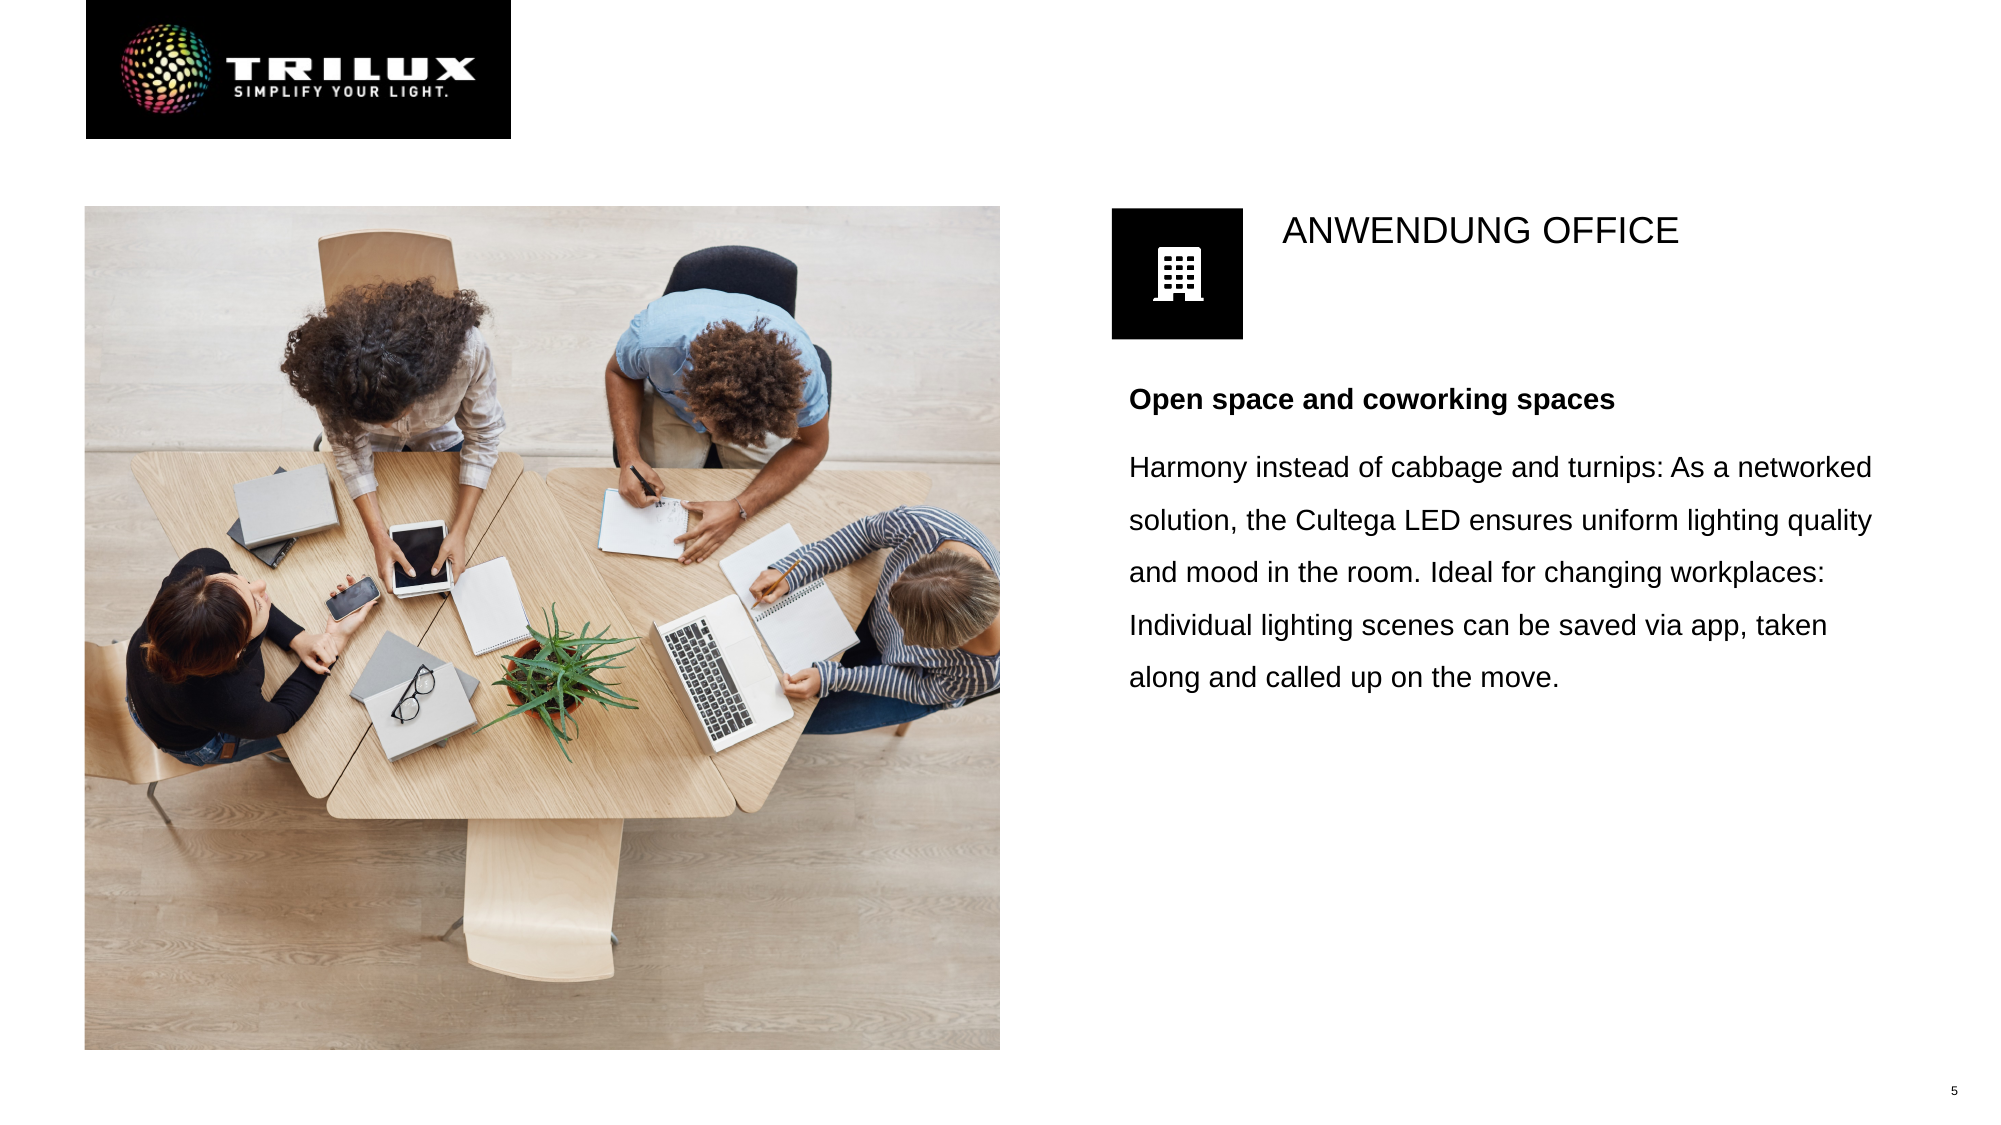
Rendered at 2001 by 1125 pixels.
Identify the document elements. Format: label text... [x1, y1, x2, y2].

picture [84, 206, 1000, 1050]
list Open space and coworking spaces Harmony instead of cabbage and turnips: As a networked solution, the Cultega LED ensures uniform lighting quality and mood in the room. Ideal for changing workplaces: Individual lighting scenes can be saved via app, taken along and called up on the move. [1114, 355, 1922, 1050]
picture [86, 0, 511, 139]
